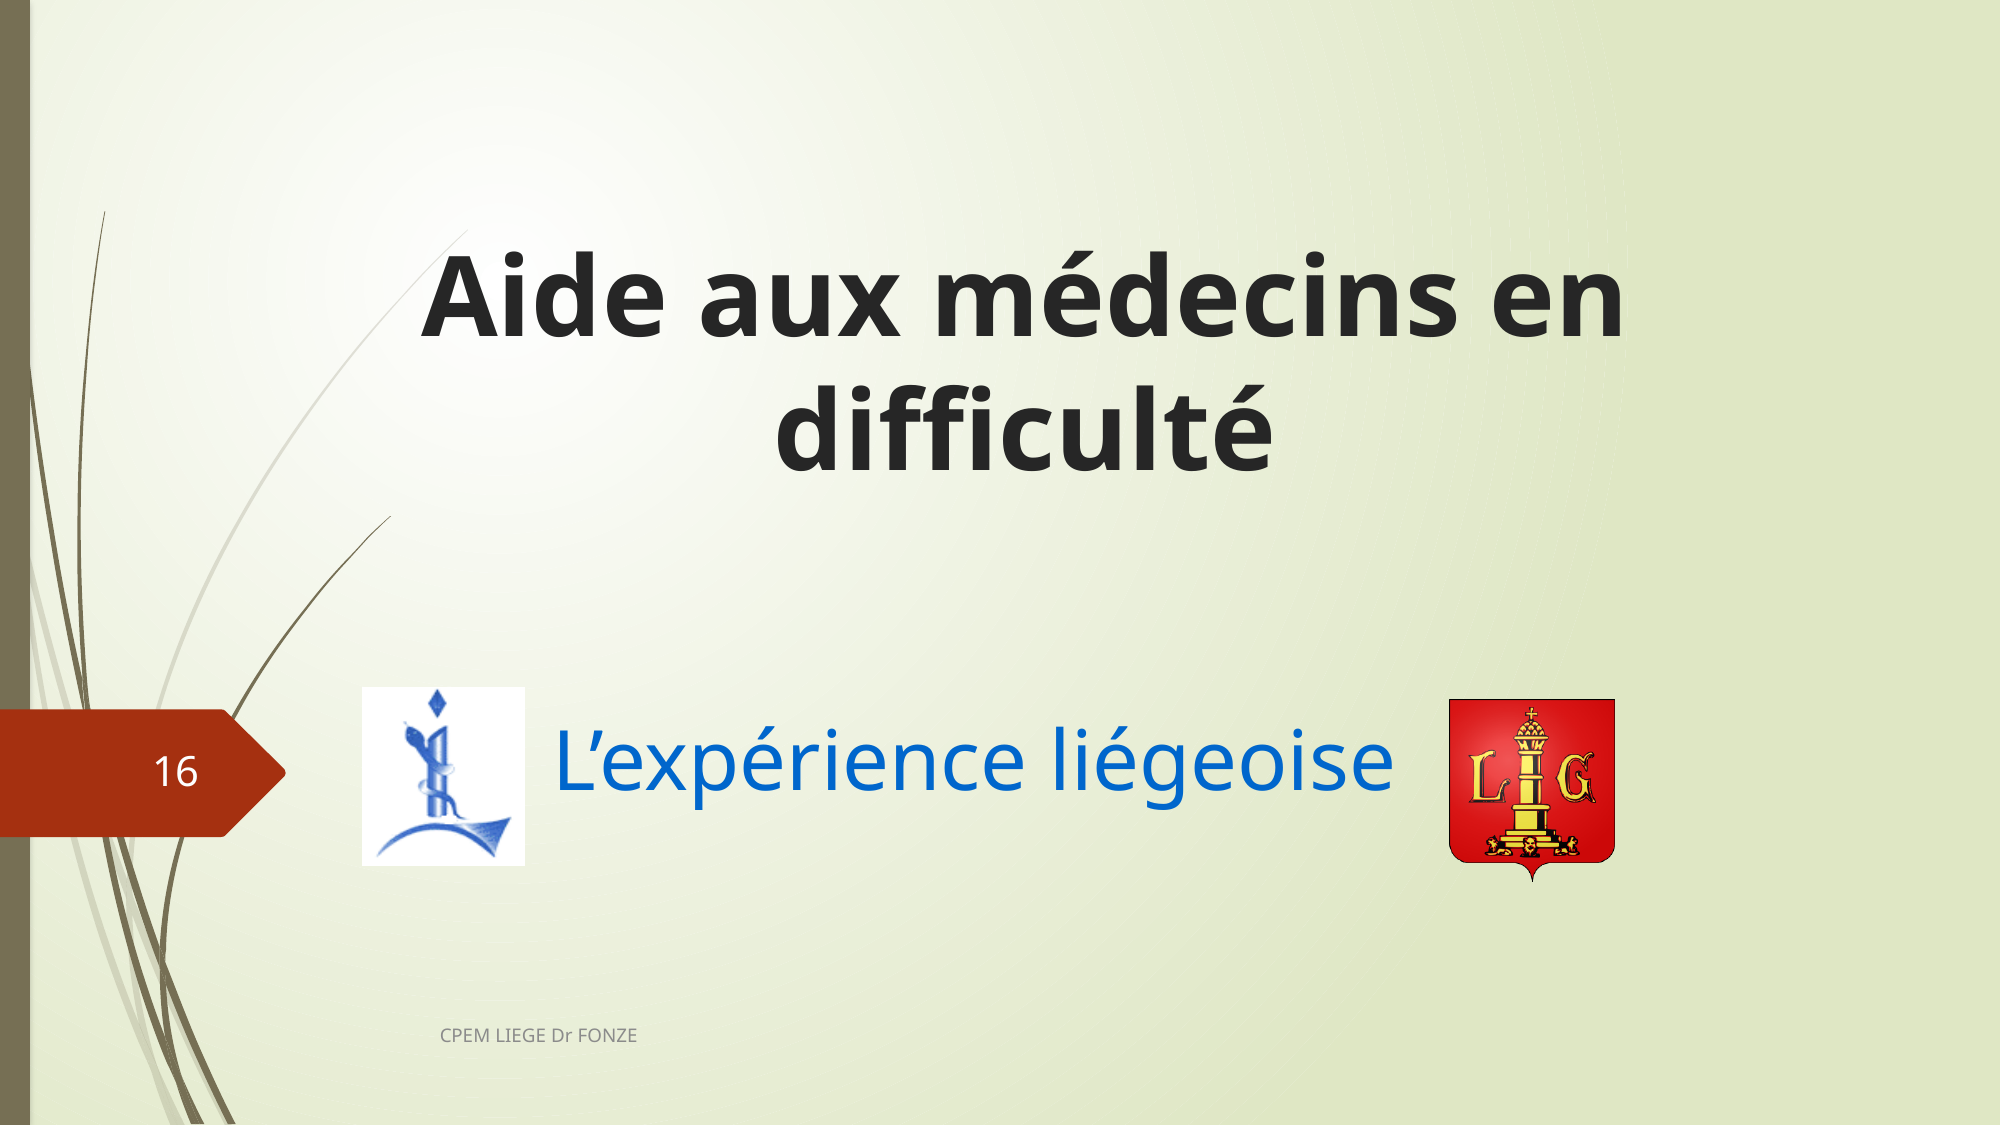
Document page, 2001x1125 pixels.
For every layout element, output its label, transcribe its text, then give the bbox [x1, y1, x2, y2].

subtitle L’expérience liégeoise [528, 699, 1449, 863]
title Aide aux médecins en difficulté [399, 212, 1651, 500]
footer CPEM LIEGE Dr FONZE [424, 1006, 1675, 1067]
slide_number 16 [87, 743, 216, 803]
picture [1449, 699, 1615, 882]
picture [362, 687, 525, 866]
